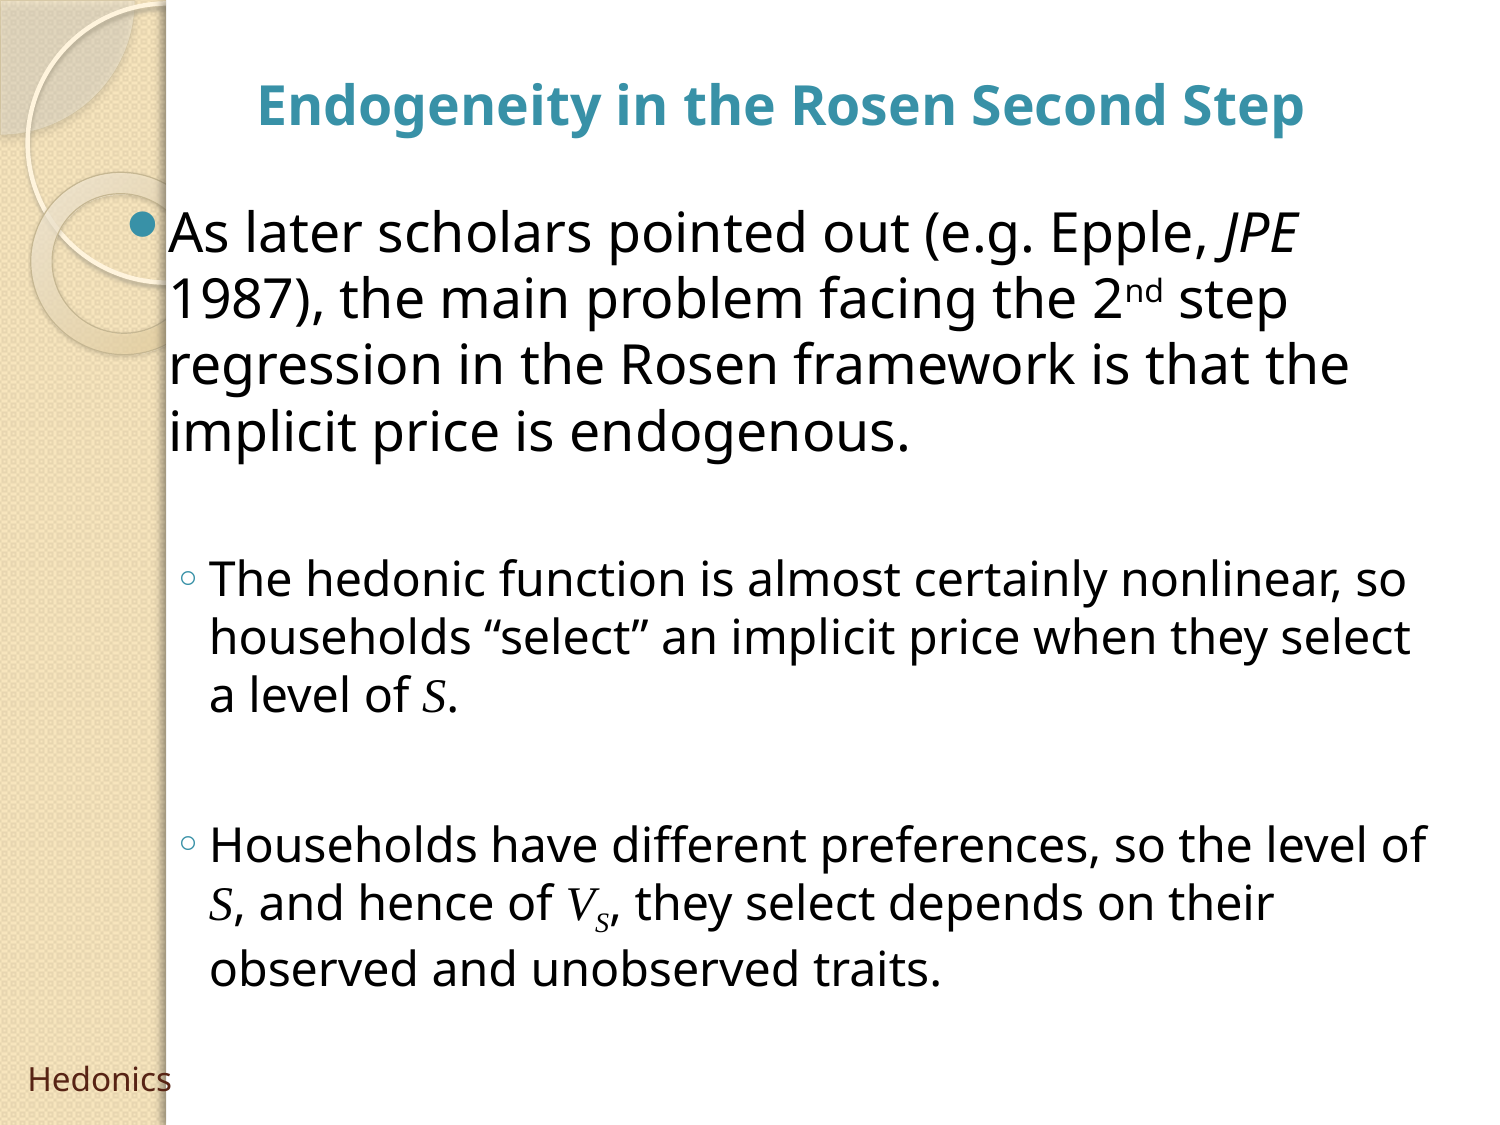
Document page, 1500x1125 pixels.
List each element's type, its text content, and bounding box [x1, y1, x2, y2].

list Endogeneity in the Rosen Second Step As later scholars pointed out (e.g. Epple, JPE 1987), the main problem facing the 2nd step regression in the Rosen framework is that the implicit price is endogenous. The hedonic function is almost certainly nonlinear, so households “select” an implicit price when they select a level of S. Households have different preferences, so the level of S, and hence of VS, they select depends on their observed and unobserved traits. [99, 62, 1450, 1013]
title Hedonics [12, 1043, 1363, 1113]
